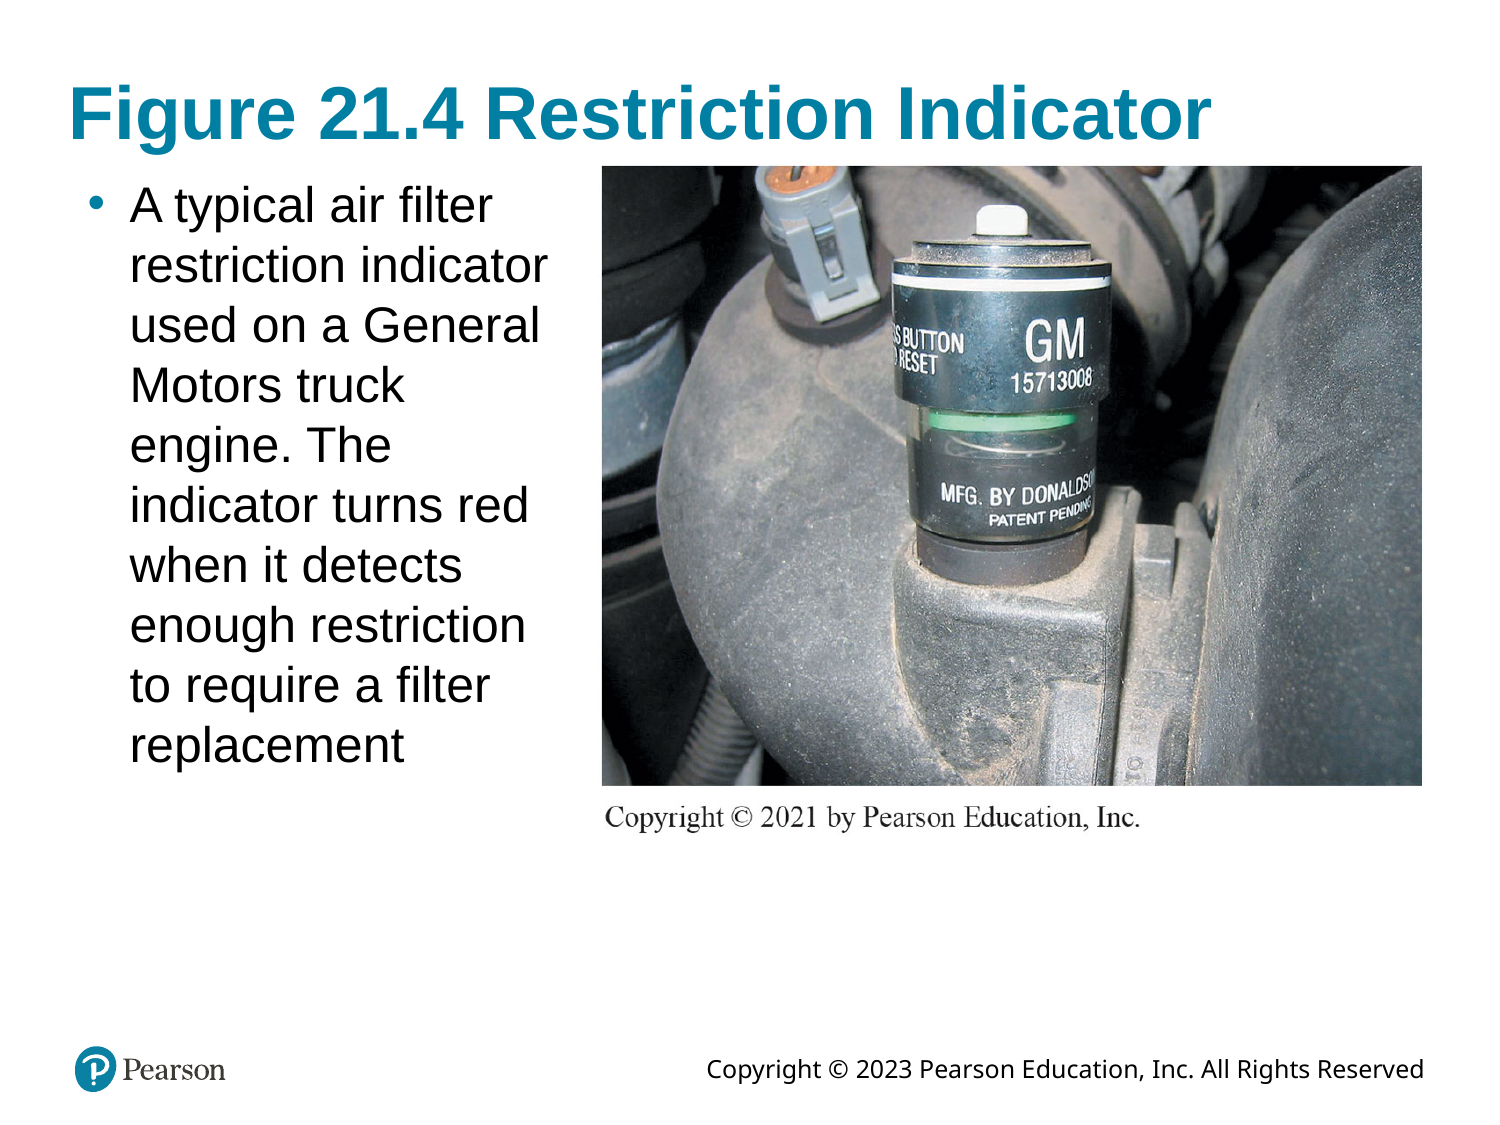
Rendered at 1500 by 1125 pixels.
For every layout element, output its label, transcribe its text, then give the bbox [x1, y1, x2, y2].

title Figure 21.4 Restriction Indicator [68, 56, 1419, 163]
list A typical air filter restriction indicator used on a General Motors truck engine. The indicator turns red when it detects enough restriction to require a filter replacement [87, 165, 557, 785]
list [596, 160, 1426, 837]
